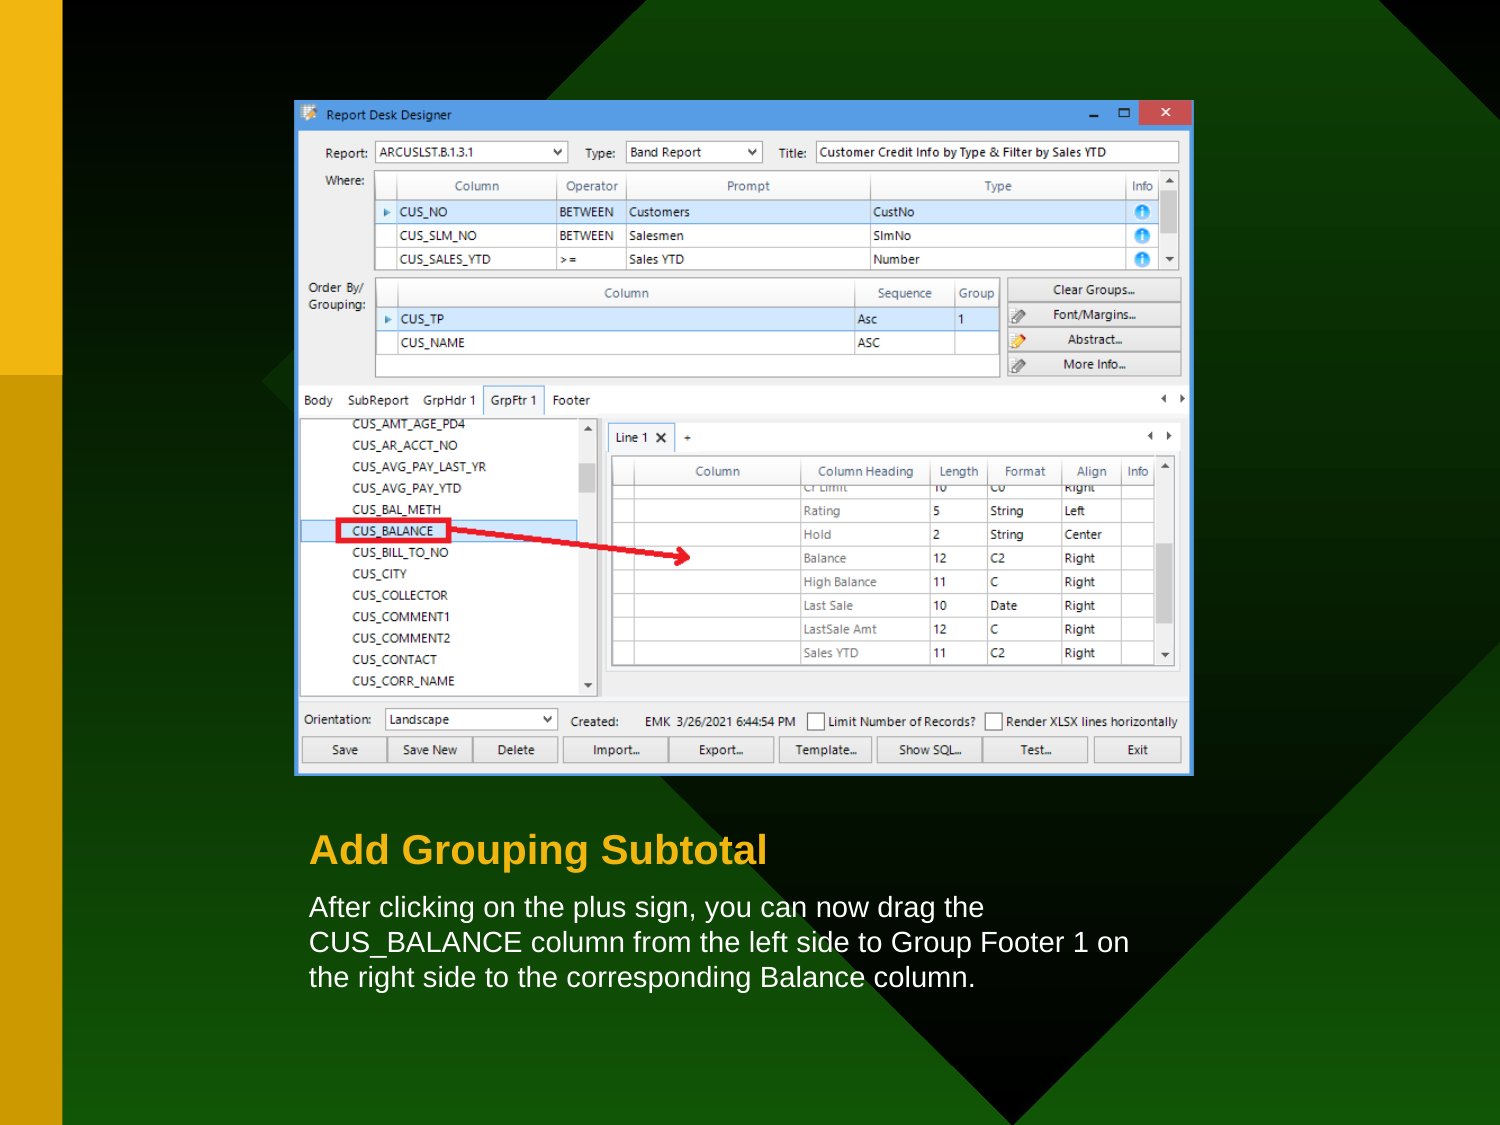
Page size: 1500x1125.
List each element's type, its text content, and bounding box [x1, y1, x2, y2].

picture [293, 100, 1195, 776]
title Add Grouping Subtotal [294, 787, 1194, 880]
list After clicking on the plus sign, you can now drag the CUS_BALANCE column from the left side to Group Footer 1 on the right side to the corresponding Balance column. [294, 880, 1194, 1013]
